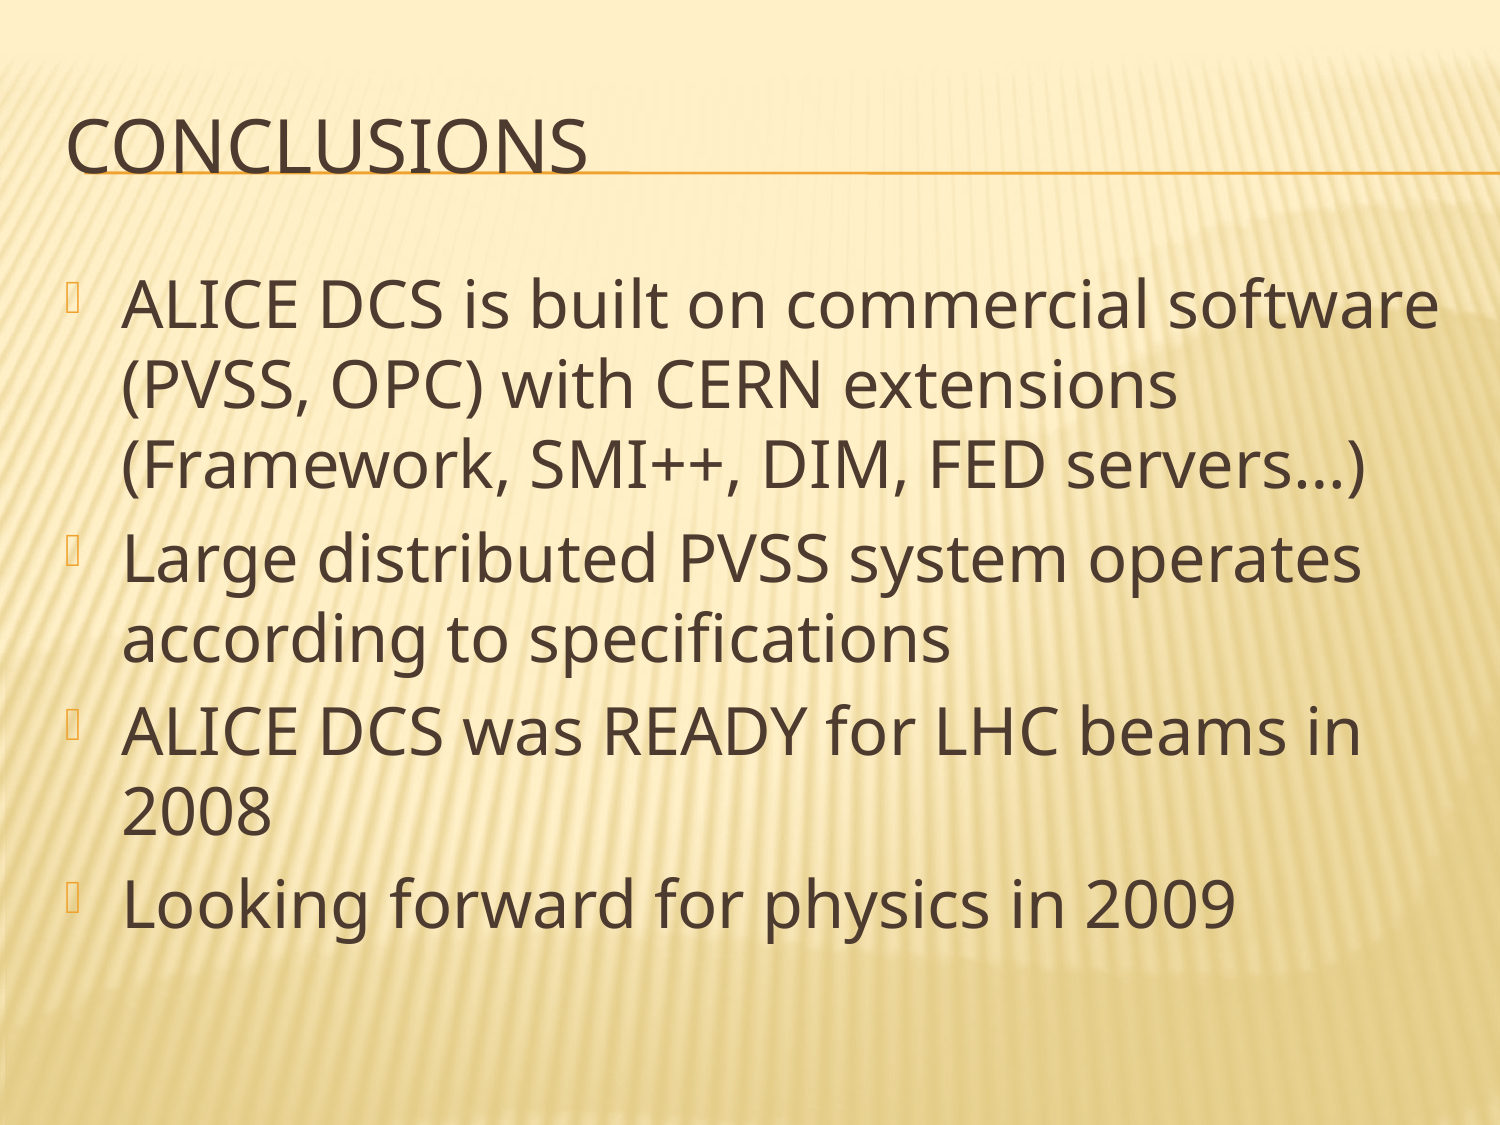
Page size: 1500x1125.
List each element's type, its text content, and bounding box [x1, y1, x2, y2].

title Conclusions [50, 75, 1475, 213]
list ALICE DCS is built on commercial software (PVSS, OPC) with CERN extensions (Framework, SMI++, DIM, FED servers…) Large distributed PVSS system operates according to specifications ALICE DCS was READY for LHC beams in 2008 Looking forward for physics in 2009 [50, 254, 1475, 998]
